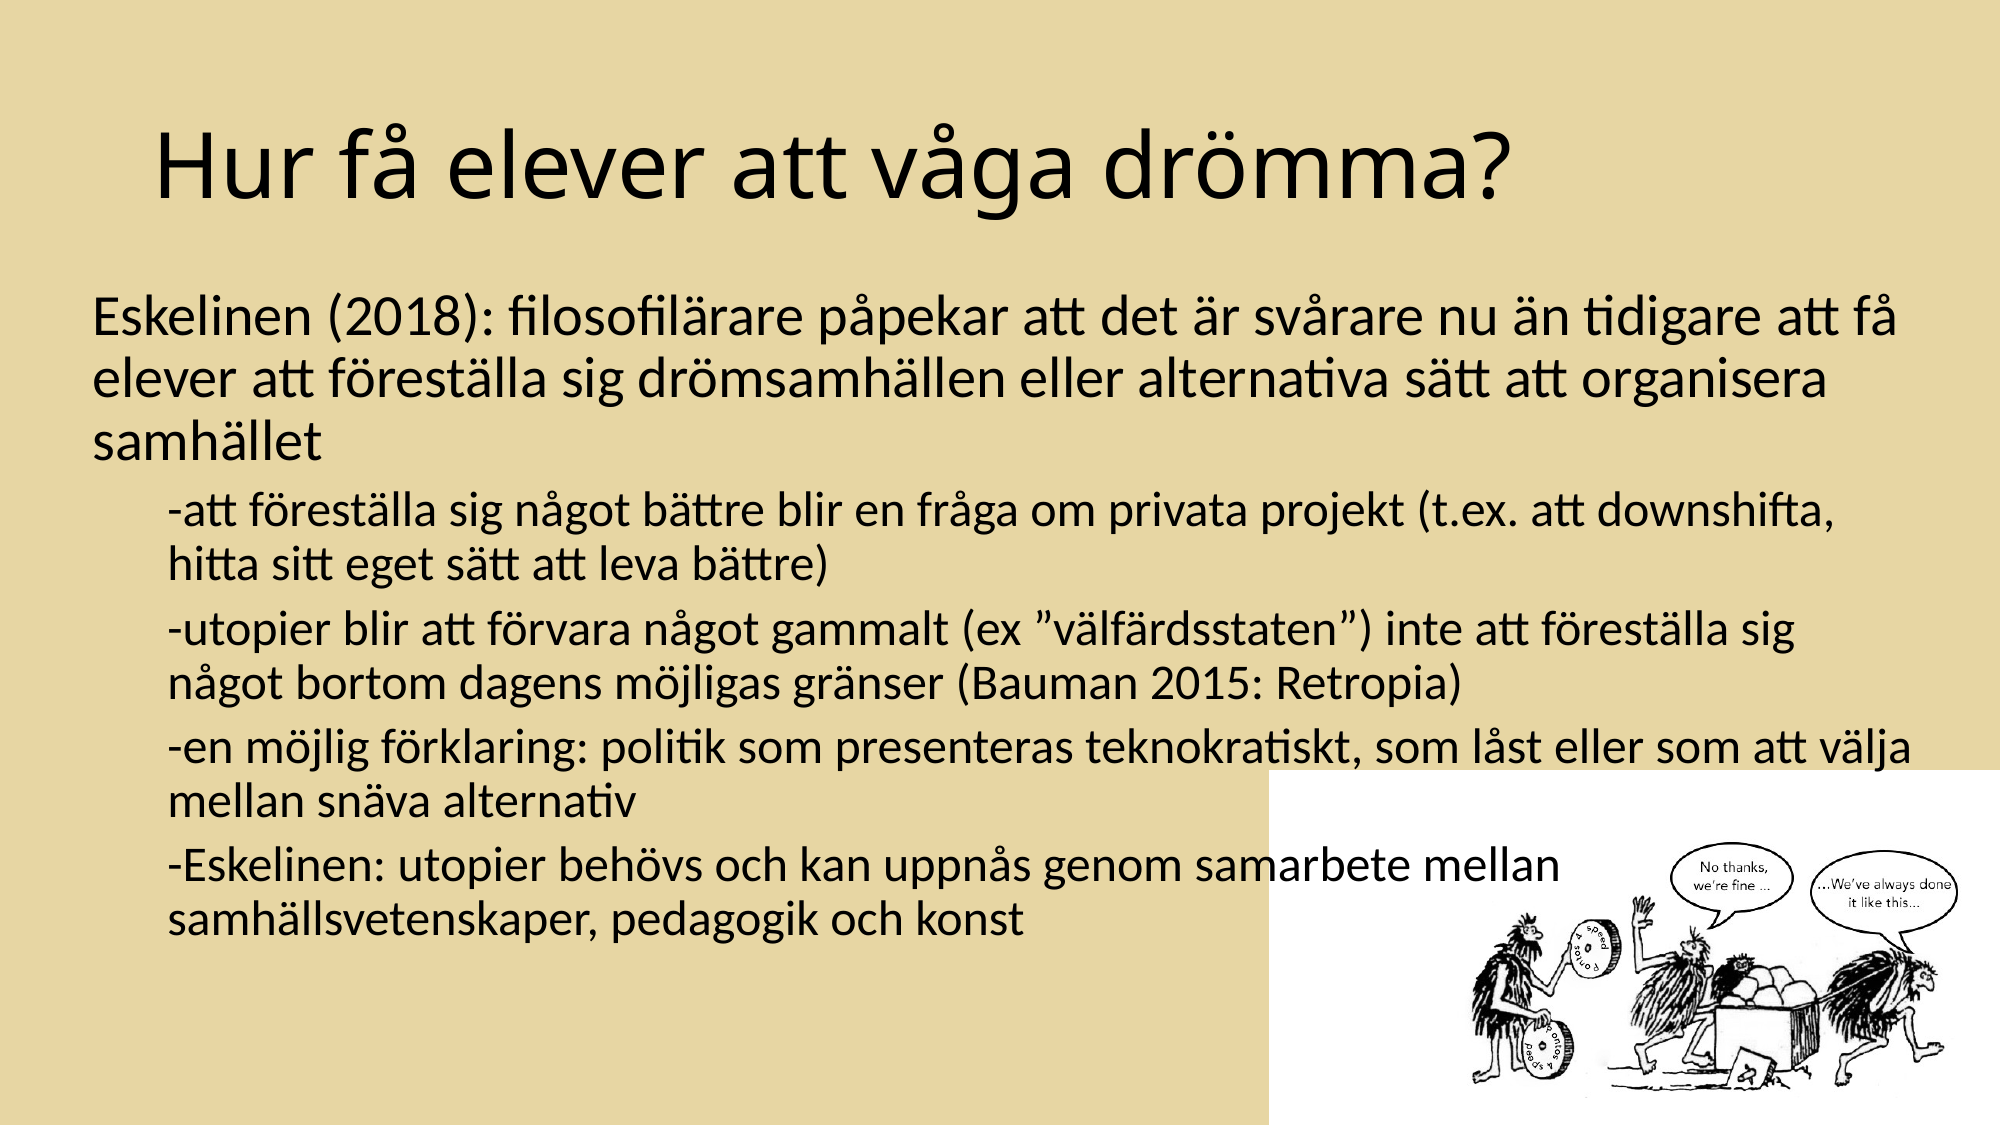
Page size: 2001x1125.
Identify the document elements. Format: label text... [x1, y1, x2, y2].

list Eskelinen (2018): filosofilärare påpekar att det är svårare nu än tidigare att få elever att föreställa sig drömsamhällen eller alternativa sätt att organisera samhället -att föreställa sig något bättre blir en fråga om privata projekt (t.ex. att downshifta, hitta sitt eget sätt att leva bättre) -utopier blir att förvara något gammalt (ex ”välfärdsstaten”) inte att föreställa sig något bortom dagens möjligas gränser (Bauman 2015: Retropia) -en möjlig förklaring: politik som presenteras teknokratiskt, som låst eller som att välja mellan snäva alternativ -Eskelinen: utopier behövs och kan uppnås genom samarbete mellan samhällsvetenskaper, pedagogik och konst [77, 277, 1931, 992]
title Hur få elever att våga drömma? [137, 59, 1863, 277]
picture [1269, 770, 2000, 1125]
